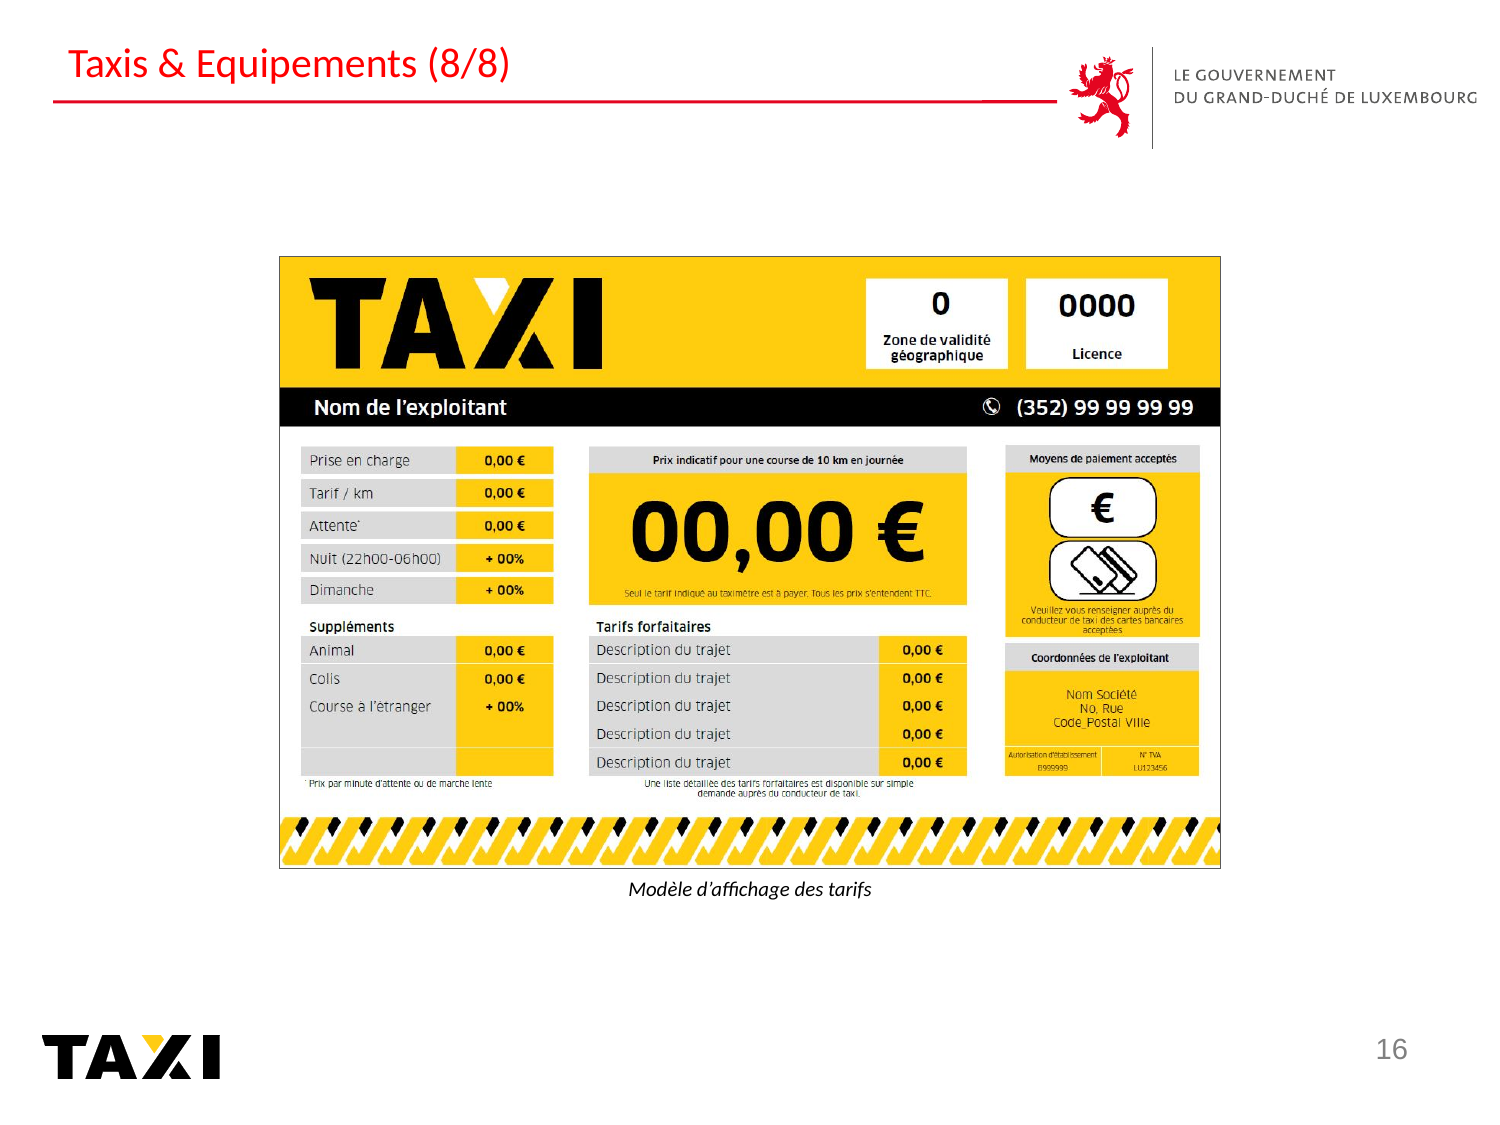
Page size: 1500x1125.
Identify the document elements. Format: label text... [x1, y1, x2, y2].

text_box Modèle d’affichage des tarifs [279, 874, 1221, 908]
slide_number 16 [1316, 1022, 1424, 1107]
picture [279, 256, 1221, 869]
picture [41, 1034, 221, 1080]
title Taxis & Equipements (8/8) [52, 18, 1070, 103]
